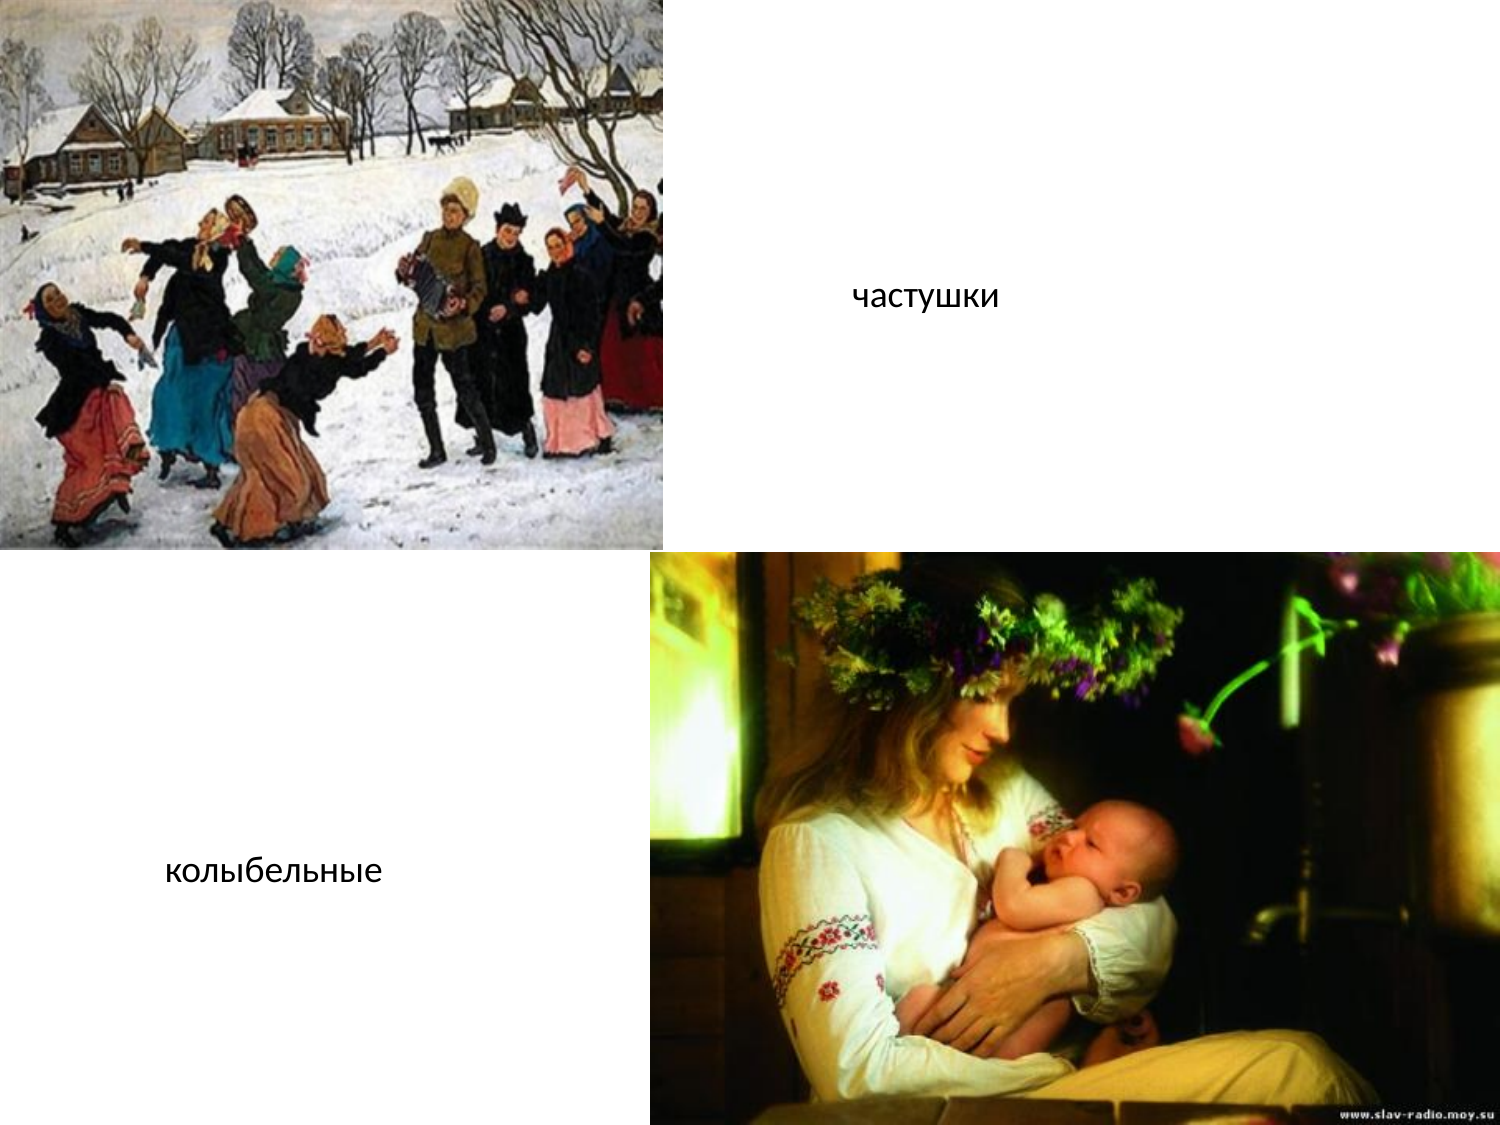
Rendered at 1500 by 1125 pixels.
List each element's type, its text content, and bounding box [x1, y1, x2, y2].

text_box колыбельные [150, 837, 625, 898]
picture [649, 552, 1500, 1125]
picture [0, 0, 663, 551]
text_box частушки [837, 262, 1275, 323]
